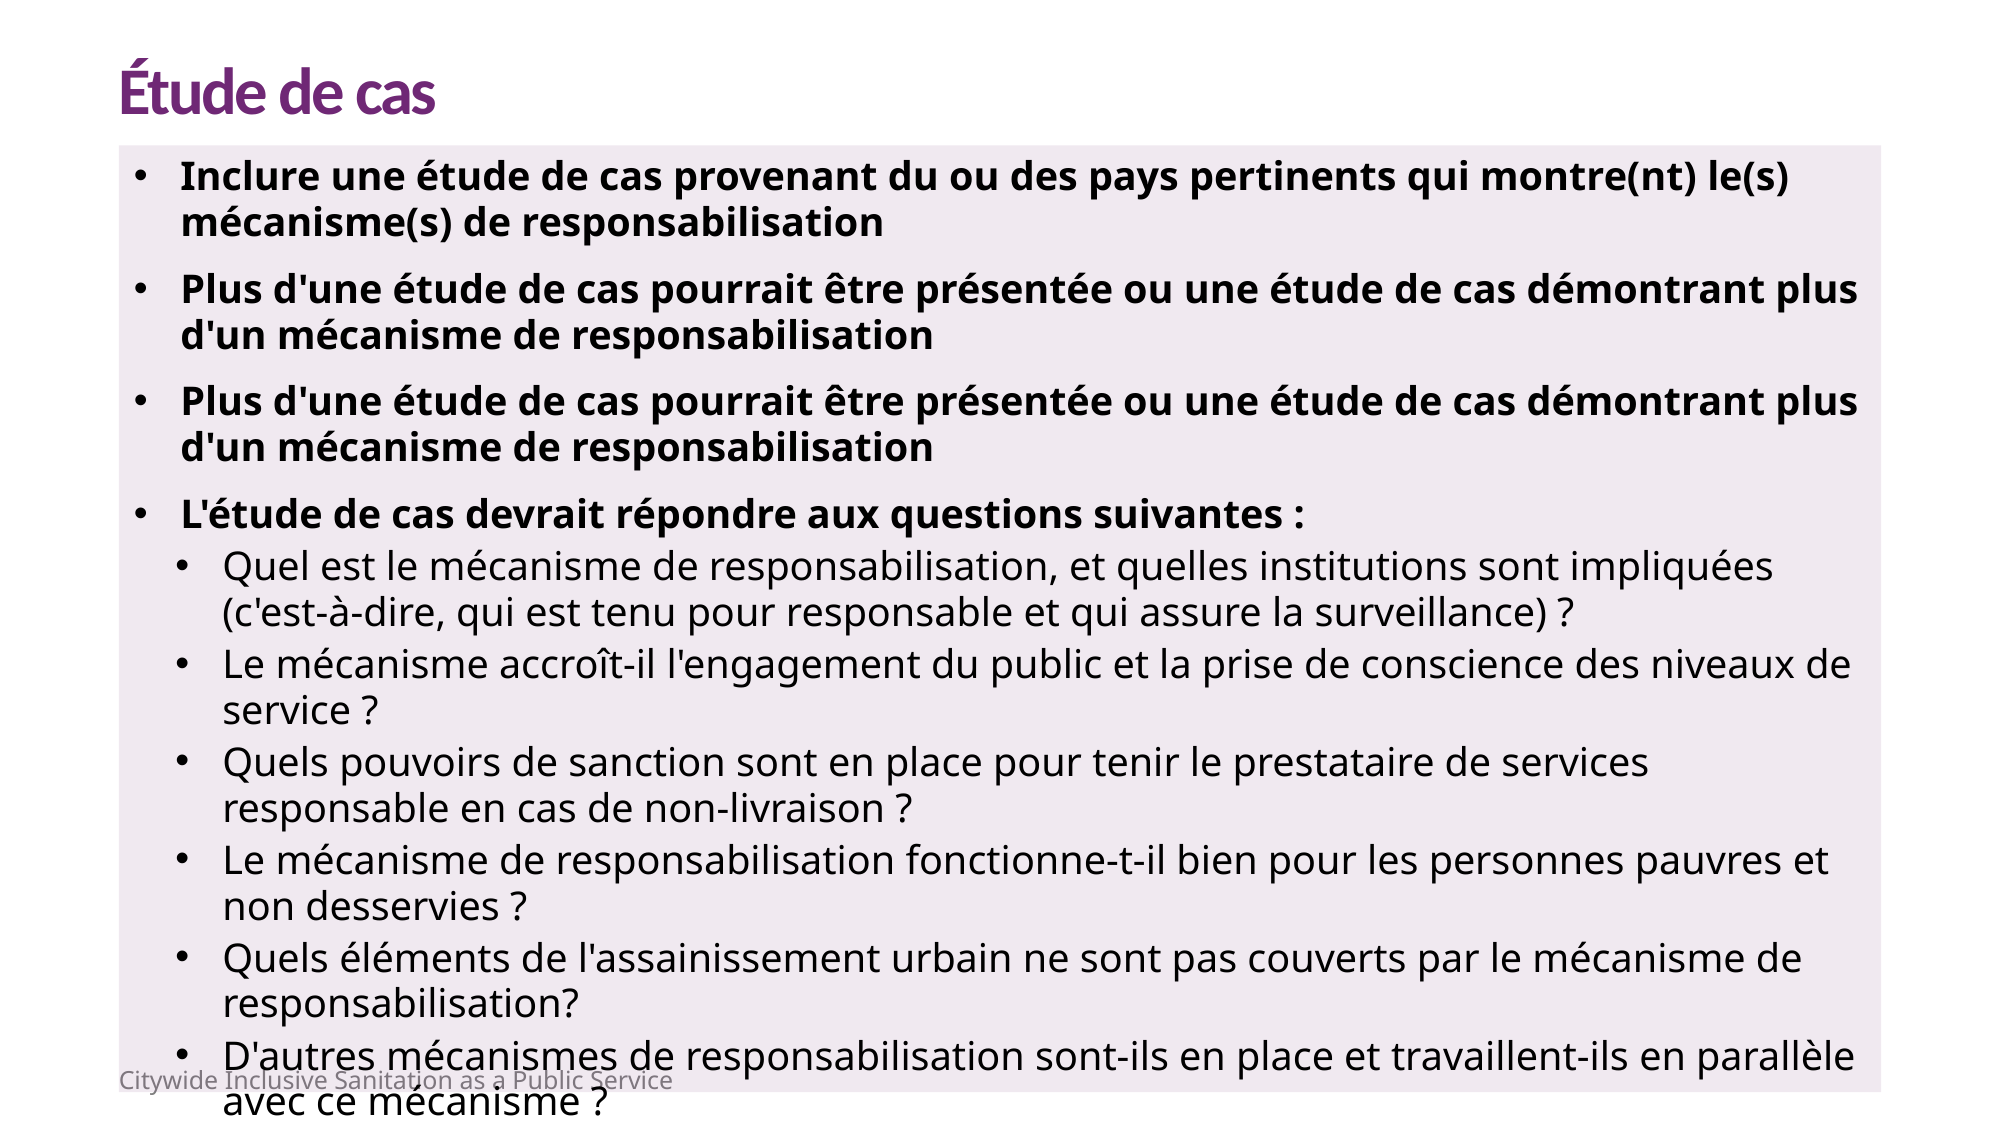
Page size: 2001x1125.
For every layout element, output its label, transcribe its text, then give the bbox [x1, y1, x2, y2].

text_box Inclure une étude de cas provenant du ou des pays pertinents qui montre(nt) le(s) mécanisme(s) de responsabilisation Plus d'une étude de cas pourrait être présentée ou une étude de cas démontrant plus d'un mécanisme de responsabilisation Plus d'une étude de cas pourrait être présentée ou une étude de cas démontrant plus d'un mécanisme de responsabilisation L'étude de cas devrait répondre aux questions suivantes : Quel est le mécanisme de responsabilisation, et quelles institutions sont impliquées (c'est-à-dire, qui est tenu pour responsable et qui assure la surveillance) ? Le mécanisme accroît-il l'engagement du public et la prise de conscience des niveaux de service ? Quels pouvoirs de sanction sont en place pour tenir le prestataire de services responsable en cas de non-livraison ? Le mécanisme de responsabilisation fonctionne-t-il bien pour les personnes pauvres et non desservies ? Quels éléments de l'assainissement urbain ne sont pas couverts par le mécanisme de responsabilisation? D'autres mécanismes de responsabilisation sont-ils en place et travaillent-ils en parallèle avec ce mécanisme ? [118, 145, 1882, 1093]
title Étude de cas [118, 60, 1806, 145]
